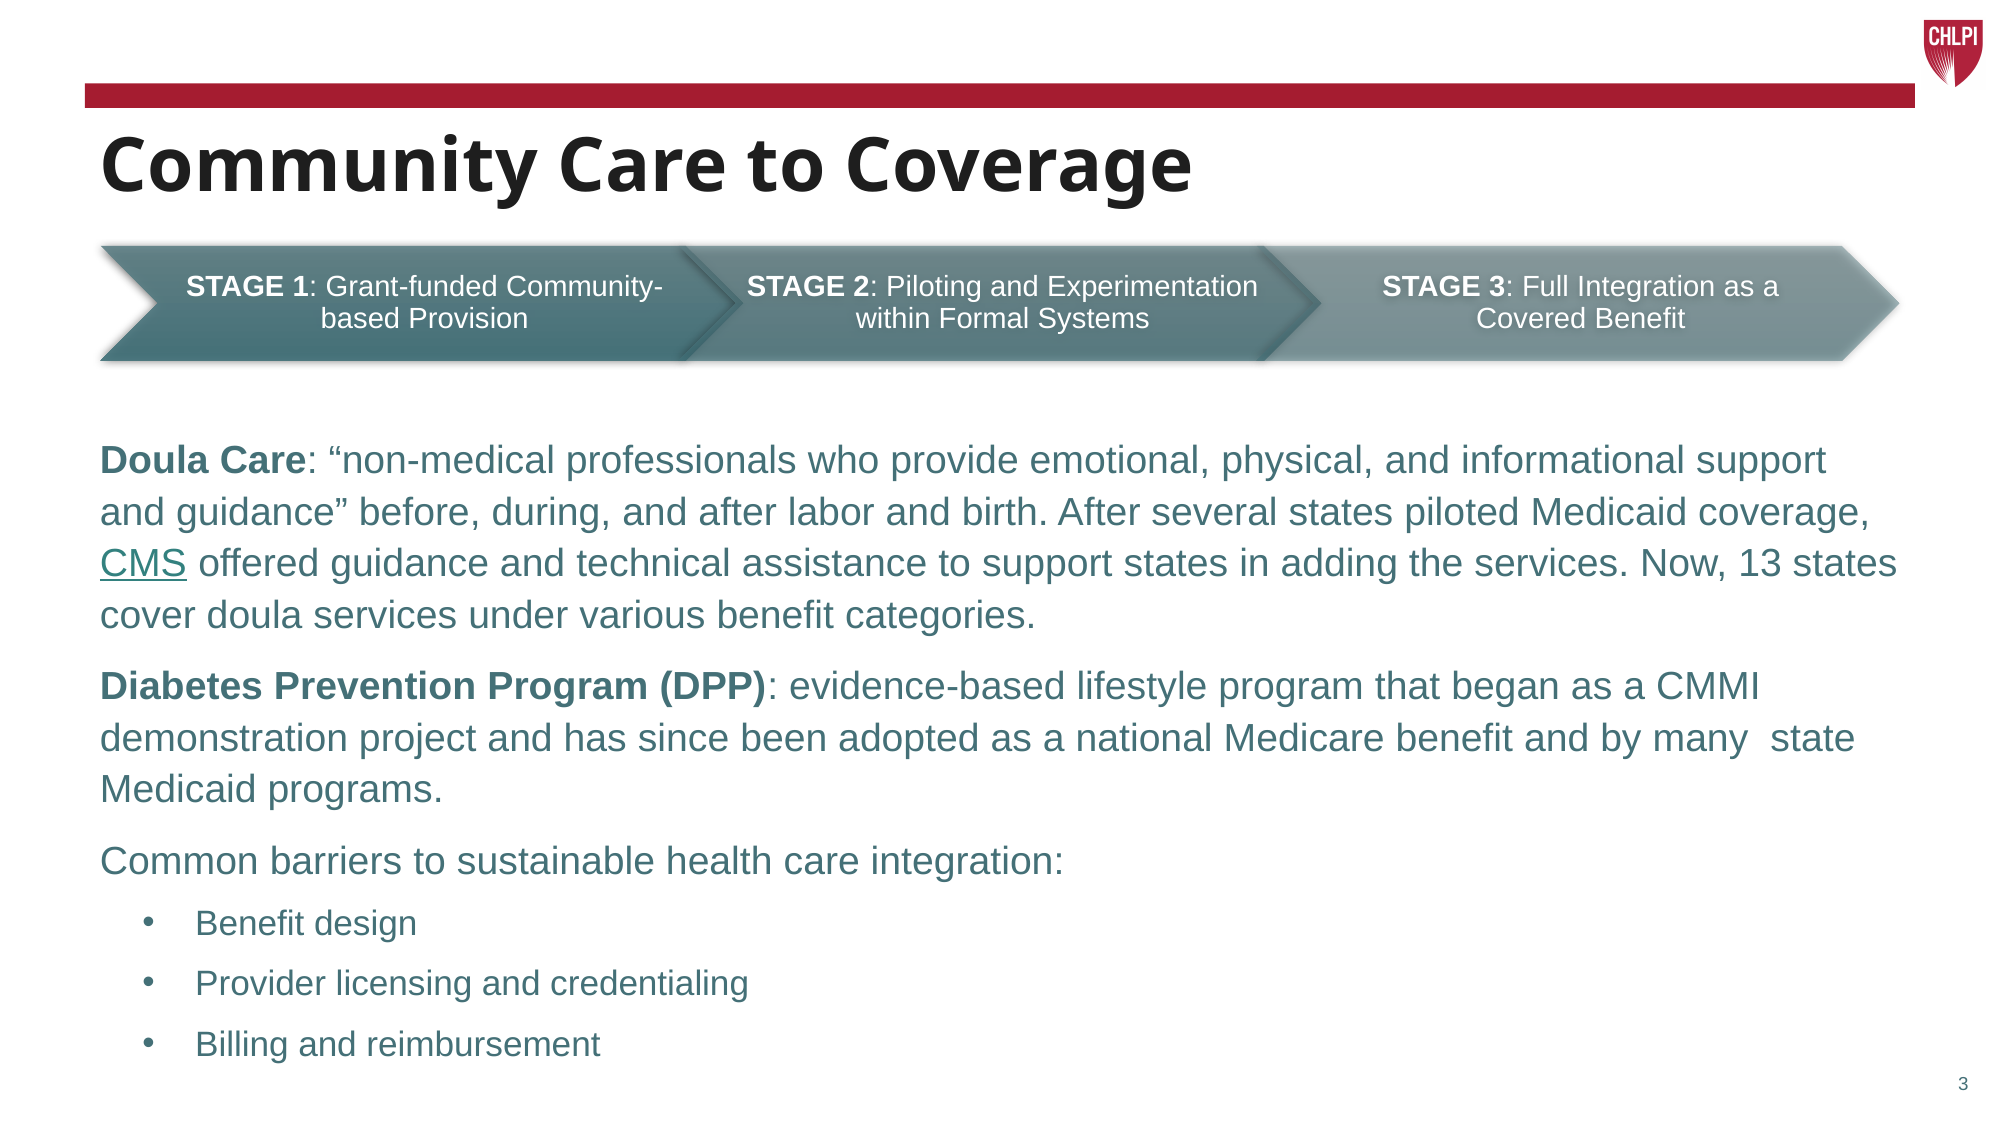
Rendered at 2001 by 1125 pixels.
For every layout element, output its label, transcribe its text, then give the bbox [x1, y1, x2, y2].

title Community Care to Coverage [84, 109, 1917, 286]
list Doula Care: “non-medical professionals who provide emotional, physical, and informational support and guidance” before, during, and after labor and birth. After several states piloted Medicaid coverage, CMS offered guidance and technical assistance to support states in adding the services. Now, 13 states cover doula services under various benefit categories. Diabetes Prevention Program (DPP): evidence-based lifestyle program that began as a CMMI demonstration project and has since been adopted as a national Medicare benefit and by many state Medicaid programs. Common barriers to sustainable health care integration: Benefit design Provider licensing and credentialing Billing and reimbursement [84, 422, 1917, 1078]
picture [1921, 17, 1986, 90]
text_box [100, 245, 1900, 361]
slide_number 3 [1879, 1053, 1984, 1114]
